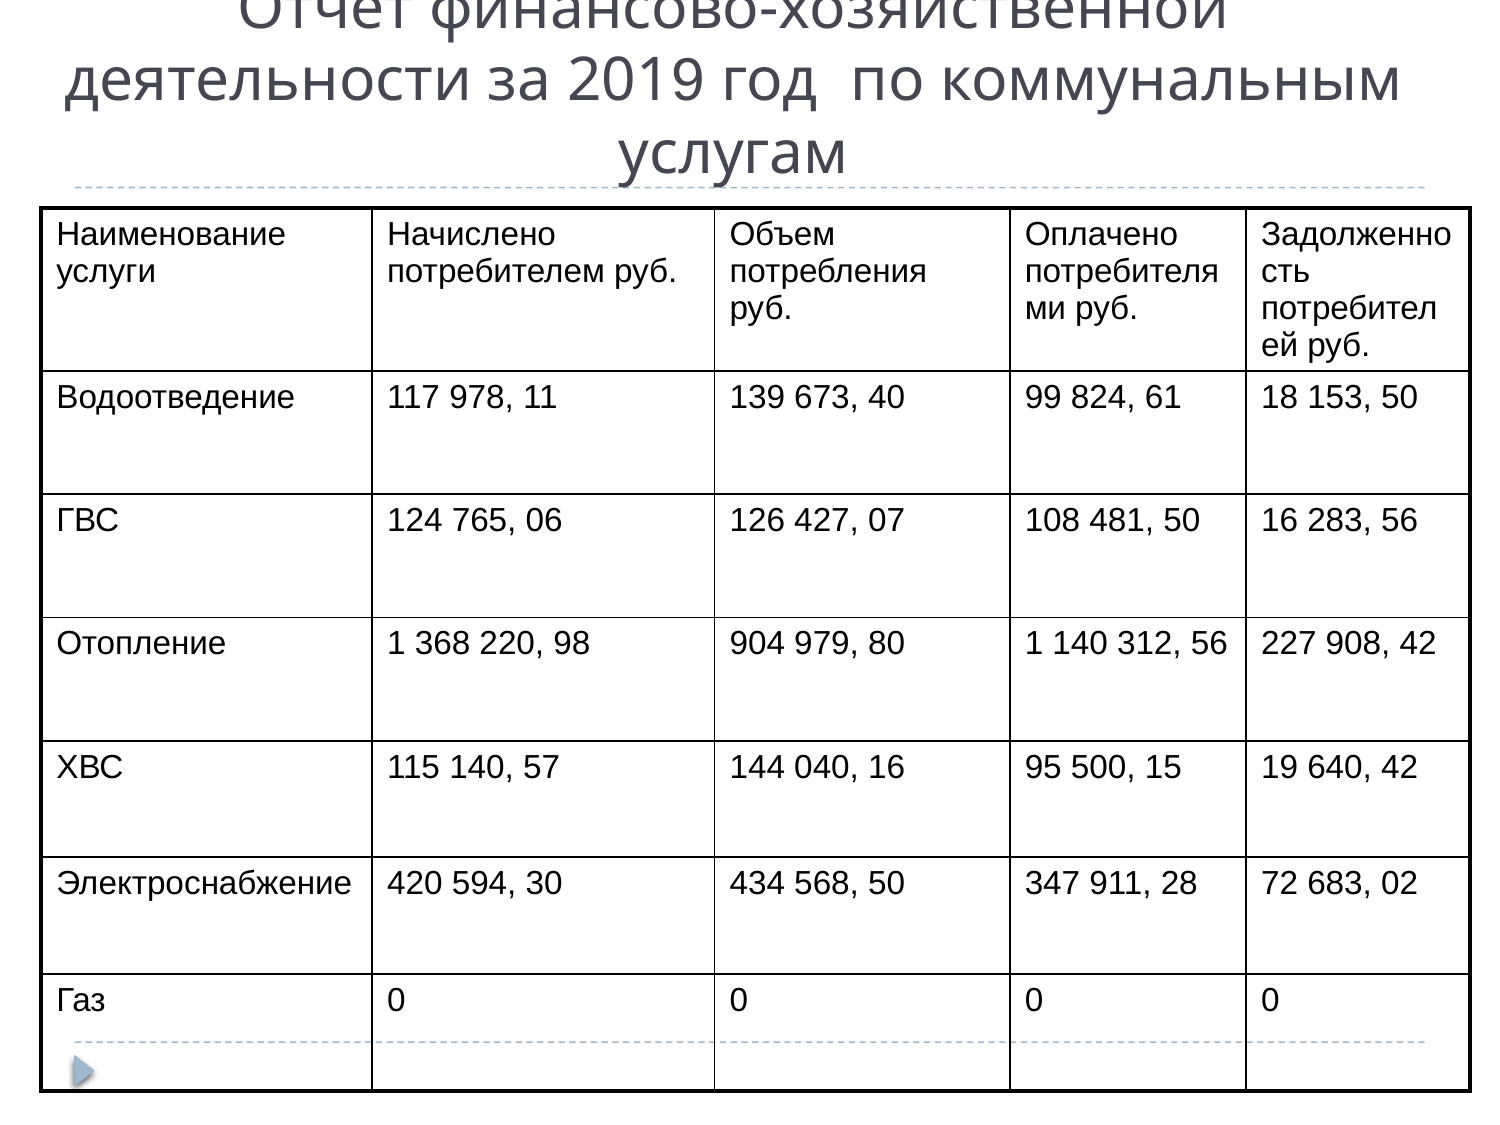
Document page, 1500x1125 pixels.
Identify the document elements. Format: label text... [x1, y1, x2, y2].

table_cell 16 283, 56 [1247, 495, 1468, 617]
table_cell 0 [373, 975, 714, 1089]
table_cell 19 640, 42 [1247, 742, 1468, 856]
table_header Объем потребления руб. [715, 210, 1009, 370]
table_header Оплачено потребителями руб. [1011, 210, 1245, 370]
table_cell 108 481, 50 [1011, 495, 1245, 617]
table_cell Водоотведение [43, 372, 371, 493]
table_header Начислено потребителем руб. [373, 210, 714, 370]
table_cell 1 140 312, 56 [1011, 618, 1245, 740]
table_cell 1 368 220, 98 [373, 618, 714, 740]
table_cell 72 683, 02 [1247, 858, 1468, 973]
table_cell 18 153, 50 [1247, 372, 1468, 493]
table_header Наименование услуги [43, 210, 371, 370]
table_header Задолженность потребителей руб. [1247, 210, 1468, 370]
table_cell 0 [715, 975, 1009, 1089]
table_cell 126 427, 07 [715, 495, 1009, 617]
table_cell 95 500, 15 [1011, 742, 1245, 856]
table_cell ХВС [43, 742, 371, 856]
table_cell Газ [43, 975, 371, 1089]
table_cell 434 568, 50 [715, 858, 1009, 973]
table_cell 144 040, 16 [715, 742, 1009, 856]
table_cell Электроснабжение [43, 858, 371, 973]
table_cell 99 824, 61 [1011, 372, 1245, 493]
table_cell 117 978, 11 [373, 372, 714, 493]
table_cell 904 979, 80 [715, 618, 1009, 740]
table_cell 115 140, 57 [373, 742, 714, 856]
table_cell Отопление [43, 618, 371, 740]
title Отчет финансово-хозяйственной деятельности за 2019 год по коммунальным услугам [40, 18, 1428, 193]
table_cell ГВС [43, 495, 371, 617]
table_cell 0 [1247, 975, 1468, 1089]
table_cell 227 908, 42 [1247, 618, 1468, 740]
table_cell 124 765, 06 [373, 495, 714, 617]
table_cell 0 [1011, 975, 1245, 1089]
table_cell 420 594, 30 [373, 858, 714, 973]
table_cell 347 911, 28 [1011, 858, 1245, 973]
table_cell 139 673, 40 [715, 372, 1009, 493]
